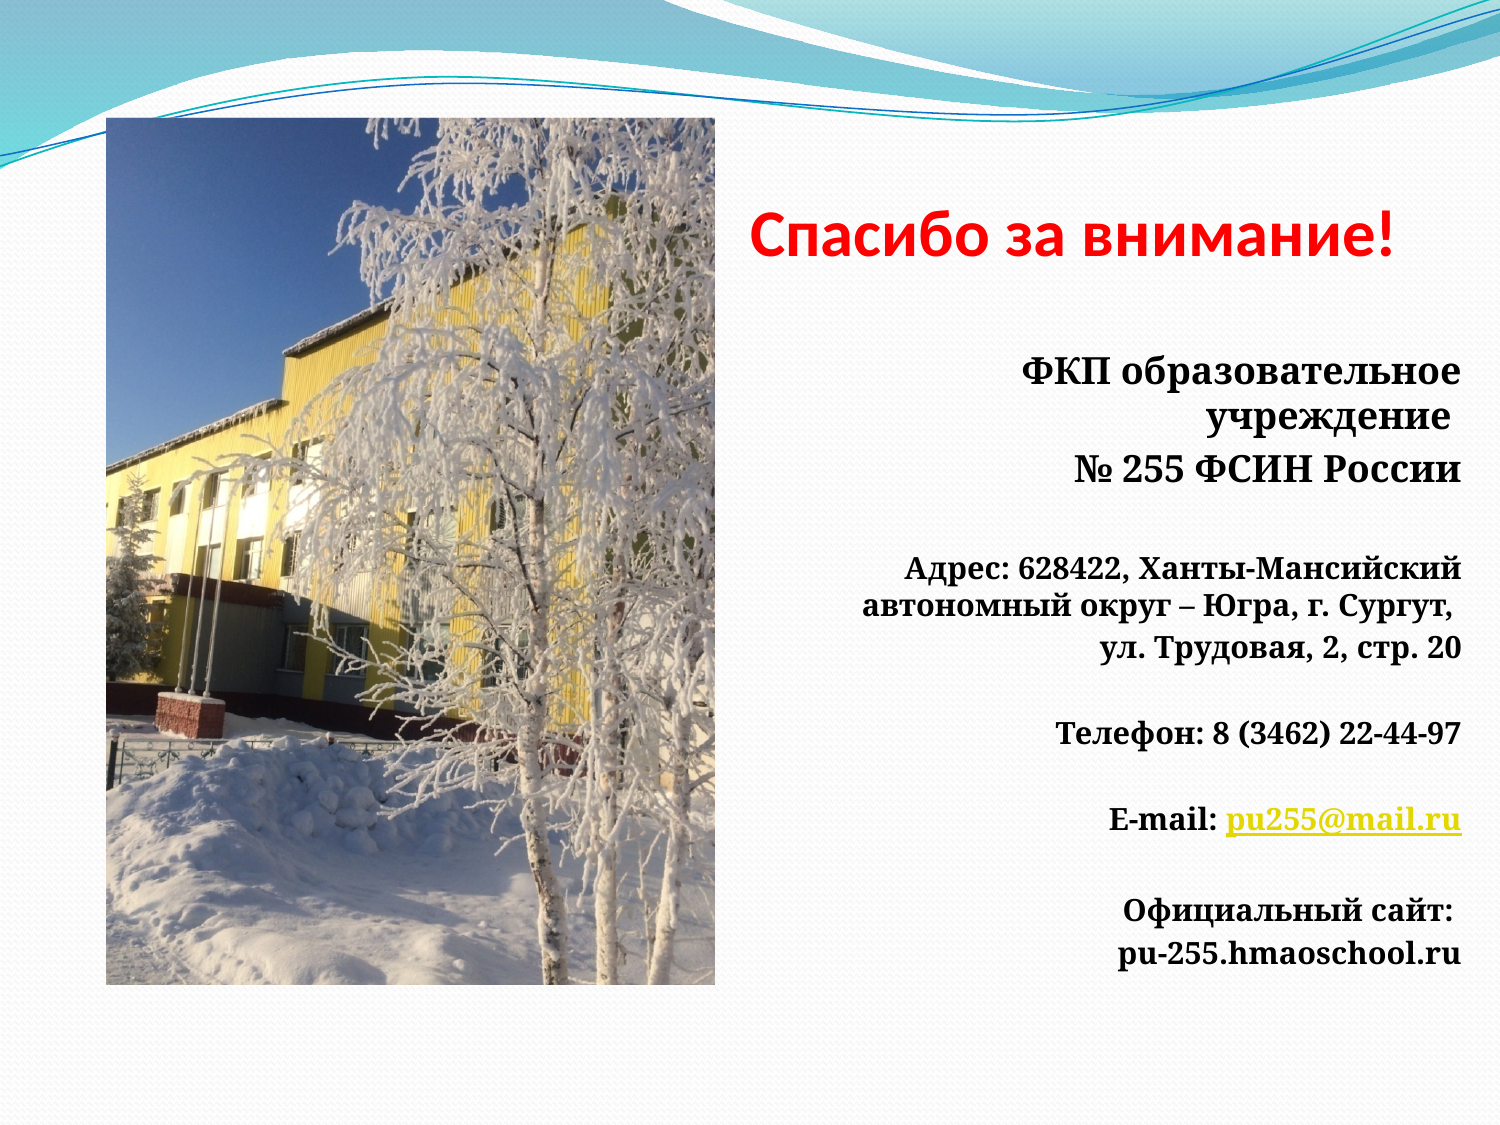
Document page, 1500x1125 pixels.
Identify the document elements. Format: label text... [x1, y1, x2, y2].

picture [0, 118, 844, 856]
title Спасибо за внимание! [750, 82, 1500, 270]
list ФКП образовательное учреждение № 255 ФСИН России Адрес: 628422, Ханты-Мансийский автономный округ – Югра, г. Сургут, ул. Трудовая, 2, стр. 20 Телефон: 8 (3462) 22-44-97 E-mail: pu255@mail.ru Официальный сайт: pu-255.hmaoschool.ru [773, 339, 1477, 985]
picture [106, 866, 715, 984]
